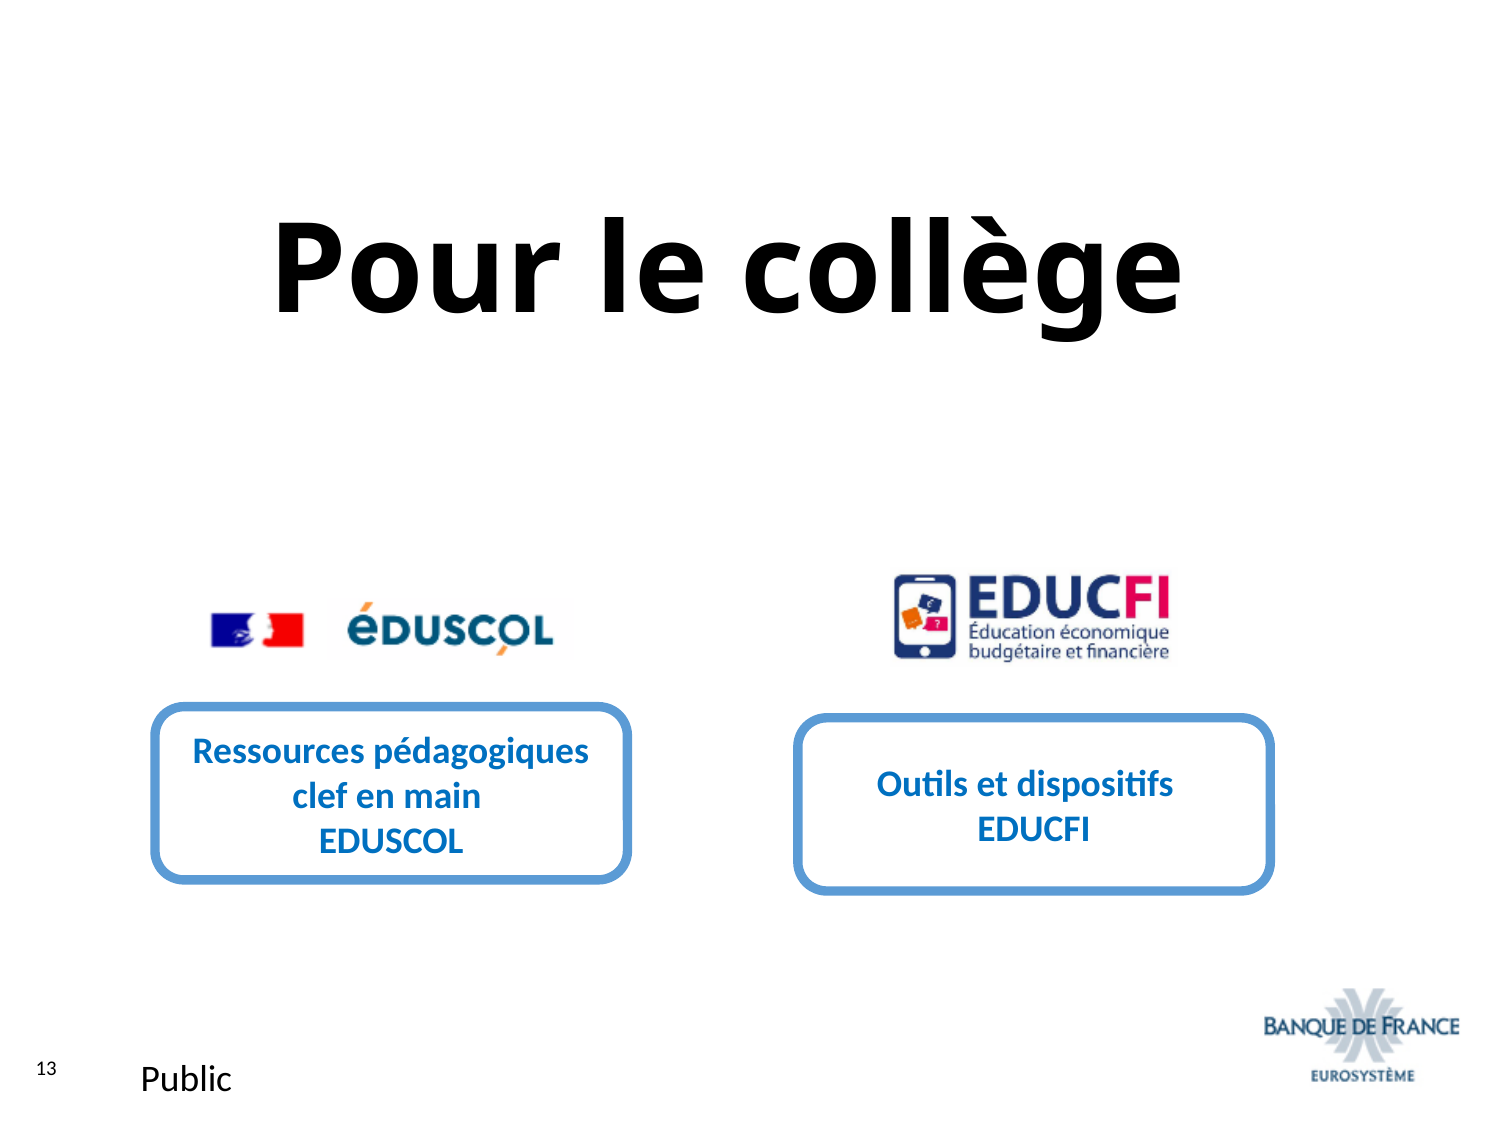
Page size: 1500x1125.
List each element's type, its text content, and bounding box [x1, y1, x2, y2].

picture [182, 585, 600, 667]
picture [890, 567, 1178, 667]
picture [1260, 976, 1464, 1093]
text_box Outils et dispositifs EDUCFI [796, 716, 1272, 893]
title Pour le collège [80, 126, 1375, 348]
text_box Ressources pédagogiques clef en main EDUSCOL [153, 705, 629, 881]
